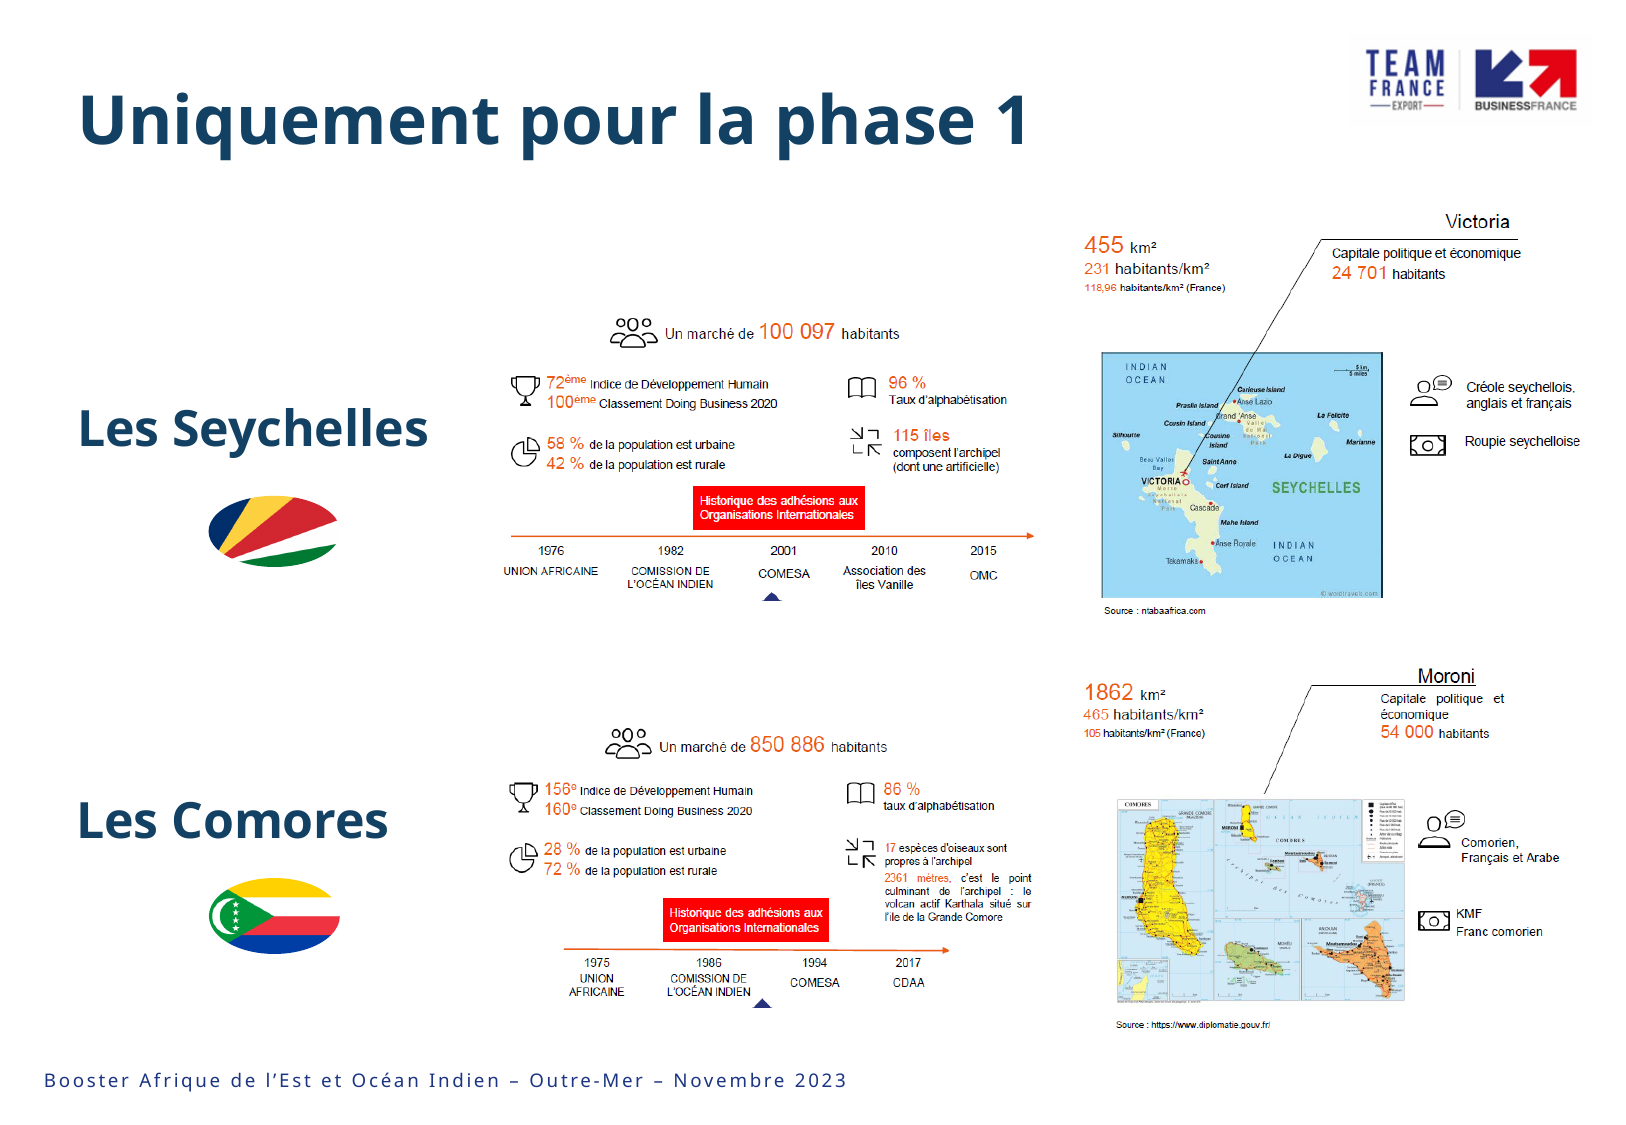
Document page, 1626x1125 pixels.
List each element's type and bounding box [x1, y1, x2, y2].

picture [208, 495, 341, 567]
picture [1338, 34, 1592, 129]
picture [481, 207, 1598, 1095]
picture [481, 717, 1044, 1008]
picture [208, 877, 340, 954]
